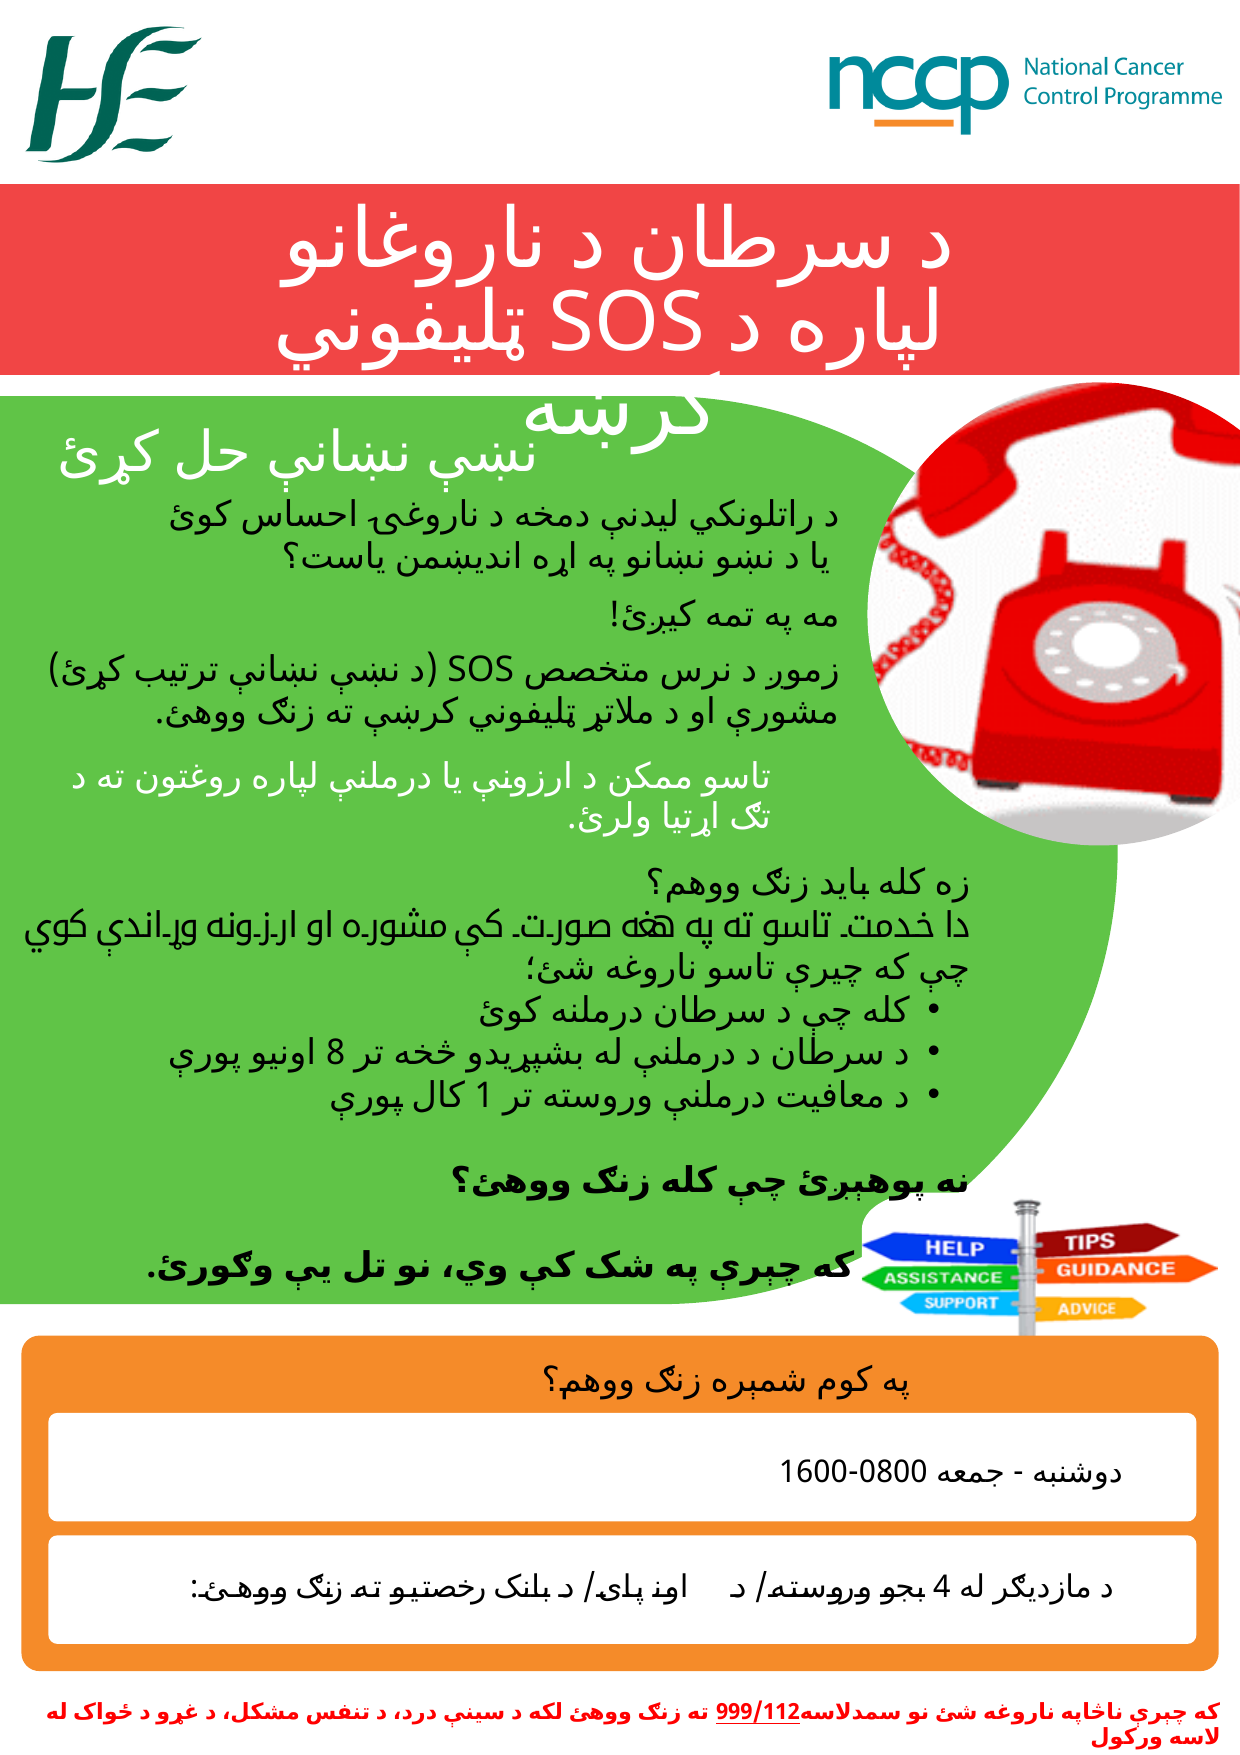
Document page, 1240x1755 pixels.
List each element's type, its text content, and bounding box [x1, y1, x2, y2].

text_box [861, 1192, 1219, 1335]
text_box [21, 1335, 1219, 1672]
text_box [0, 183, 1240, 376]
text_box تاسو ممکن د ارزونې یا درملنې لپاره روغتون ته د تګ اړتیا ولرئ. [27, 755, 99, 836]
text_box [867, 382, 1240, 846]
text_box که چېرې ناڅاپه ناروغه شئ نو سمدلاسه999/112 ته زنګ ووهئ لکه د سینې درد، د تنفس مشکل، د غړو د ځواک له لاسه ورکول [27, 1698, 1221, 1750]
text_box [104, 290, 1014, 1333]
text_box د راتلونکي لیدنې دمخه د ناروغۍ احساس کوئ یا د نښو نښانو په اړه اندیښمن یاست؟ مه په تمه کیږئ! زموږ د نرس ​​متخصص SOS (د نښې نښانې ترتیب کړئ) مشورې او د ملاتړ ټلیفوني کرښې ته زنګ ووهئ. [27, 490, 99, 731]
text_box زه کله باید زنګ ووهم؟ دا خدمت تاسو ته په هغه صورت کې مشوره او ارزونه وړاندې کوي چې که چیرې تاسو ناروغه شئ؛ کله چې د سرطان درملنه کوئ د سرطان د درملنې له بشپړیدو څخه تر 8 اونیو پورې د معافیت درملنې وروسته تر 1 کال پورې نه پوهېږئ چې کله زنګ ووهئ؟ که چېرې په شک کې وي، نو تل یې وګورئ. [21, 859, 99, 1285]
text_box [0, 0, 1240, 178]
text_box نښې نښانې حل کړئ [28, 404, 99, 484]
